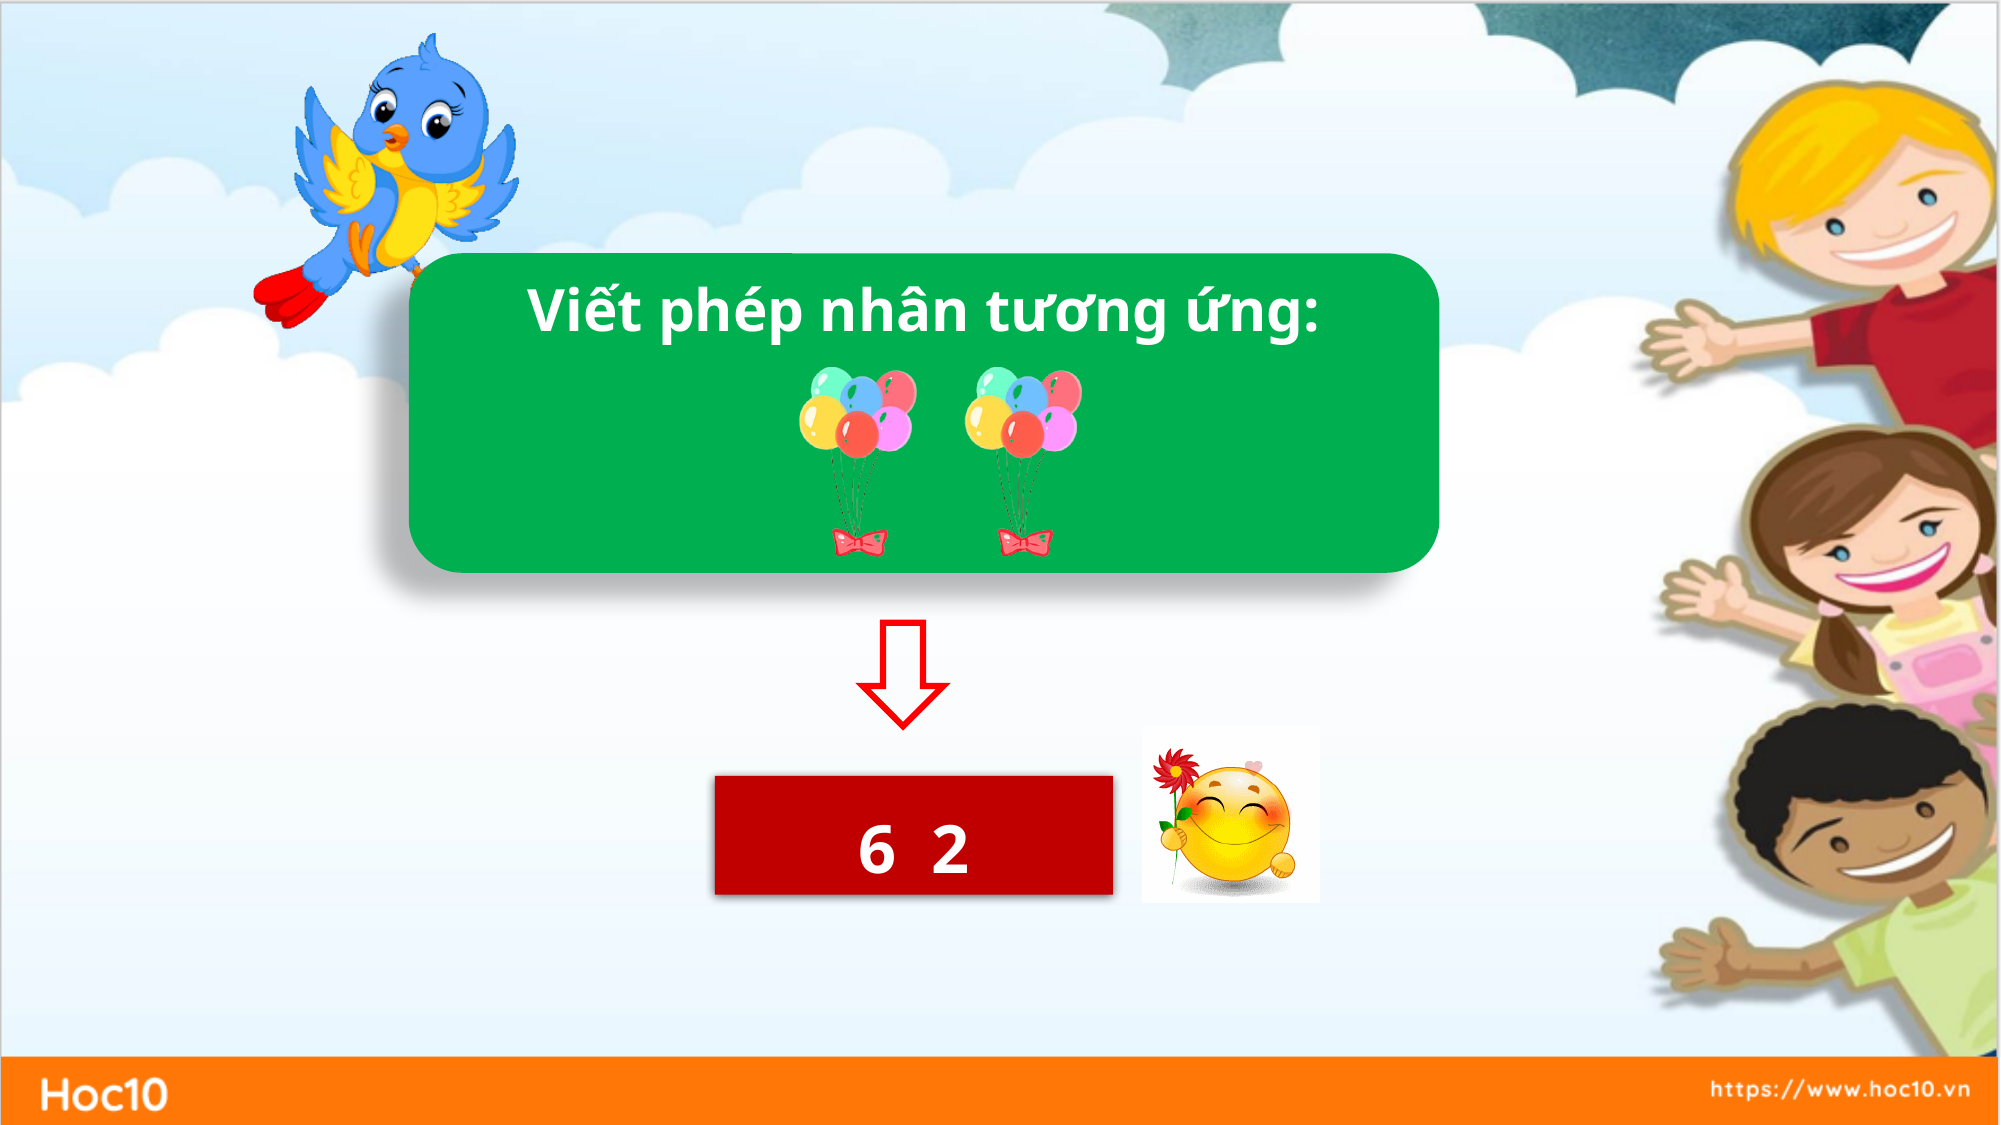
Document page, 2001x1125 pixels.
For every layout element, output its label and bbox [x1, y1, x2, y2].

text_box [253, 33, 1440, 573]
picture [0, 0, 2001, 1125]
